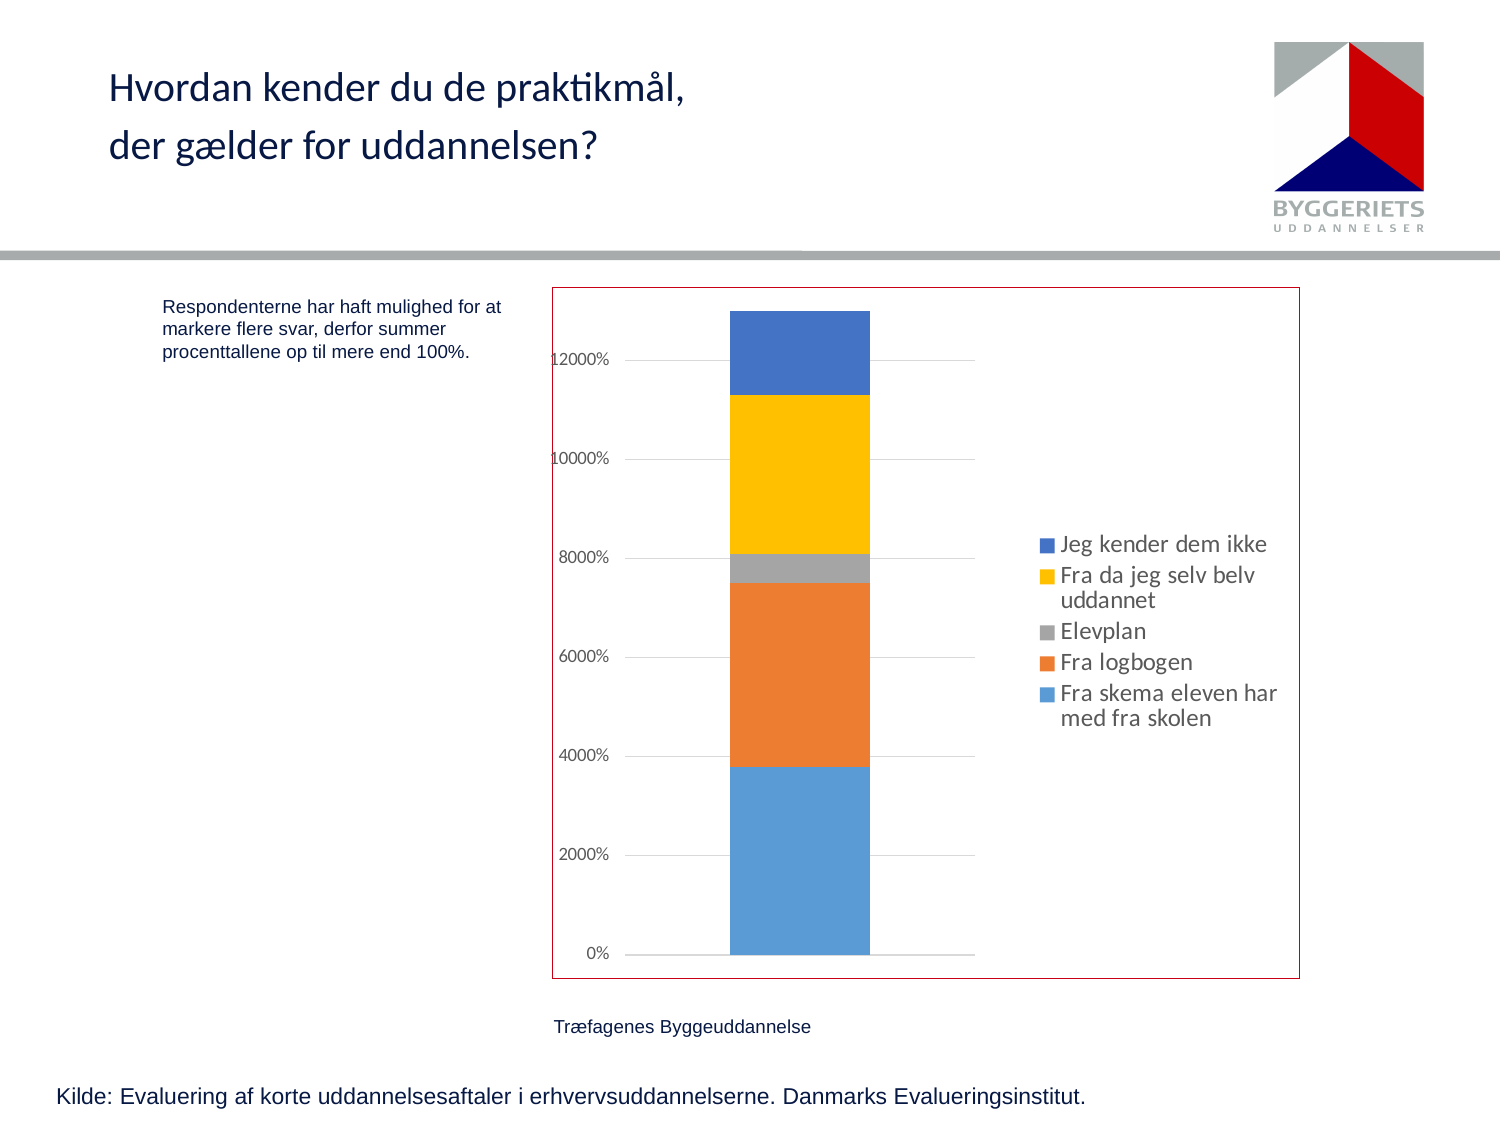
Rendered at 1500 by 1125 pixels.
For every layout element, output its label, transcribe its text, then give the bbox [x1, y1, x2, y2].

text_box Træfagenes Byggeuddannelse [538, 1007, 958, 1045]
text_box Respondenterne har haft mulighed for at markere flere svar, derfor summer procenttallene op til mere end 100%. [147, 287, 546, 370]
picture [1274, 42, 1424, 232]
chart [548, 286, 1300, 980]
list Hvordan kender du de praktikmål, der gælder for uddannelsen? [93, 52, 1111, 230]
text_box Kilde: Evaluering af korte uddannelsesaftaler i erhvervsuddannelserne. Danmarks Evalueringsinstitut. [41, 1074, 1456, 1117]
